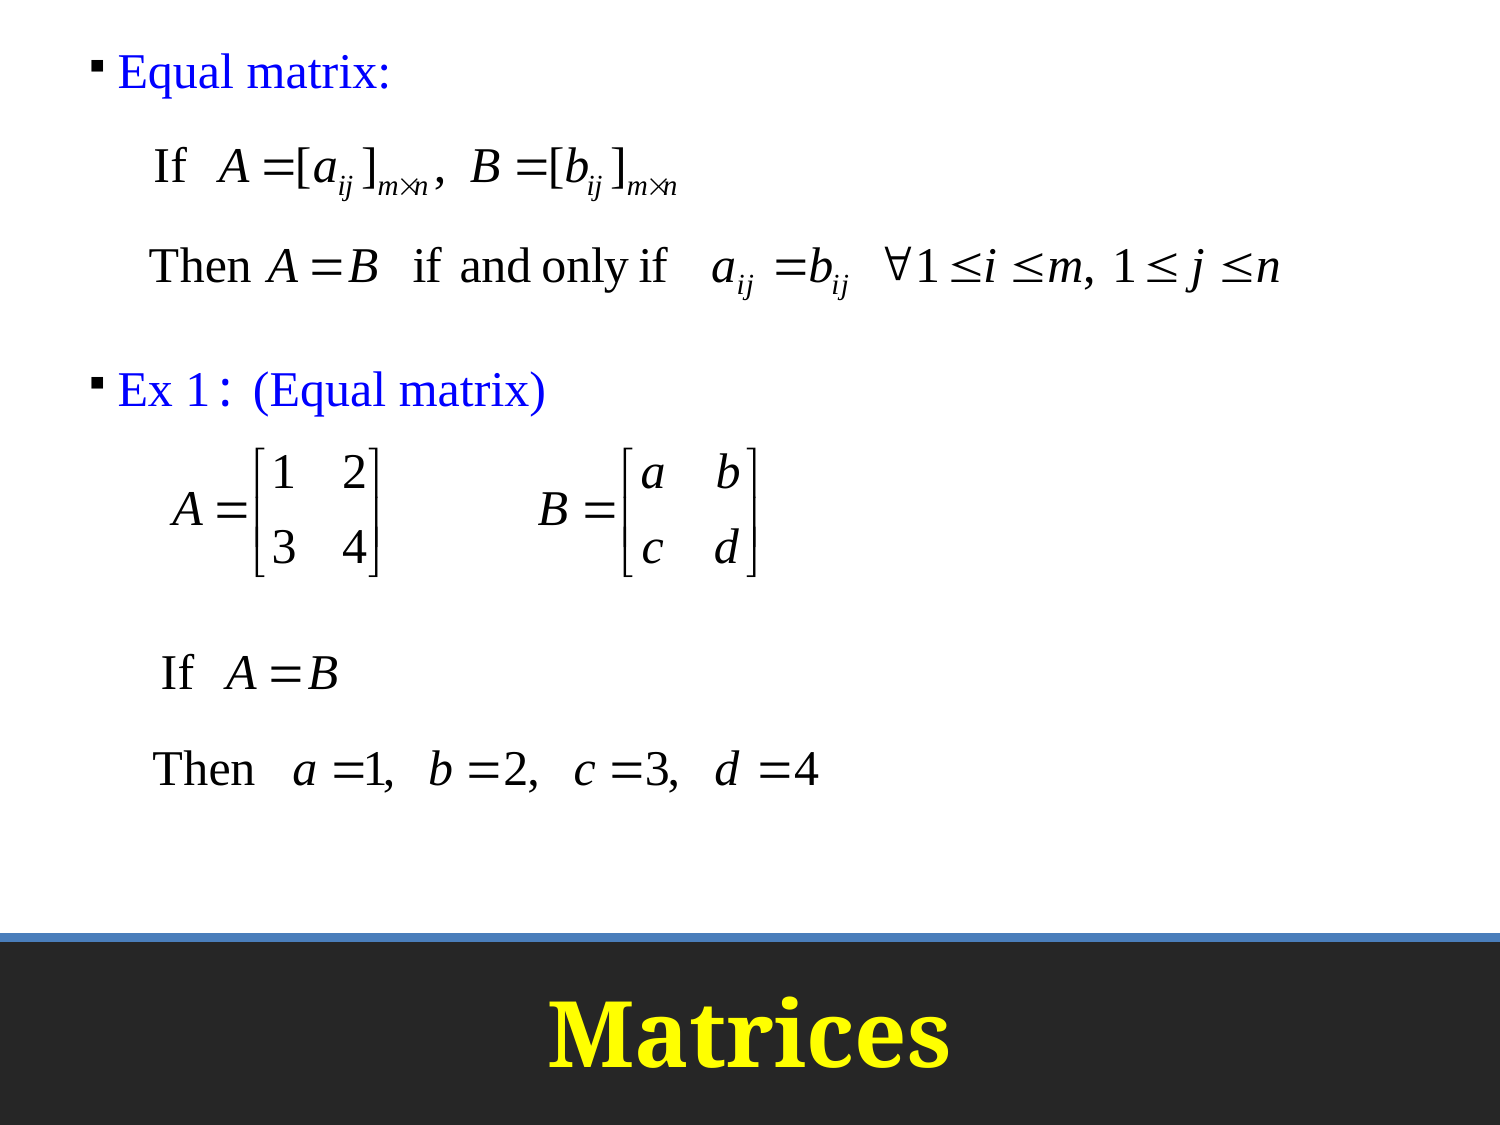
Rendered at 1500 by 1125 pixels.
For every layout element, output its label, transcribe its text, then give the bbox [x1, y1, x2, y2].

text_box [149, 138, 682, 208]
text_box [141, 232, 1288, 312]
text_box Equal matrix: [74, 31, 512, 107]
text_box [164, 443, 770, 582]
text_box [156, 649, 343, 695]
title Matrices [75, 937, 1425, 1125]
text_box Ex 1: (Equal matrix) [74, 348, 713, 424]
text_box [145, 739, 826, 807]
